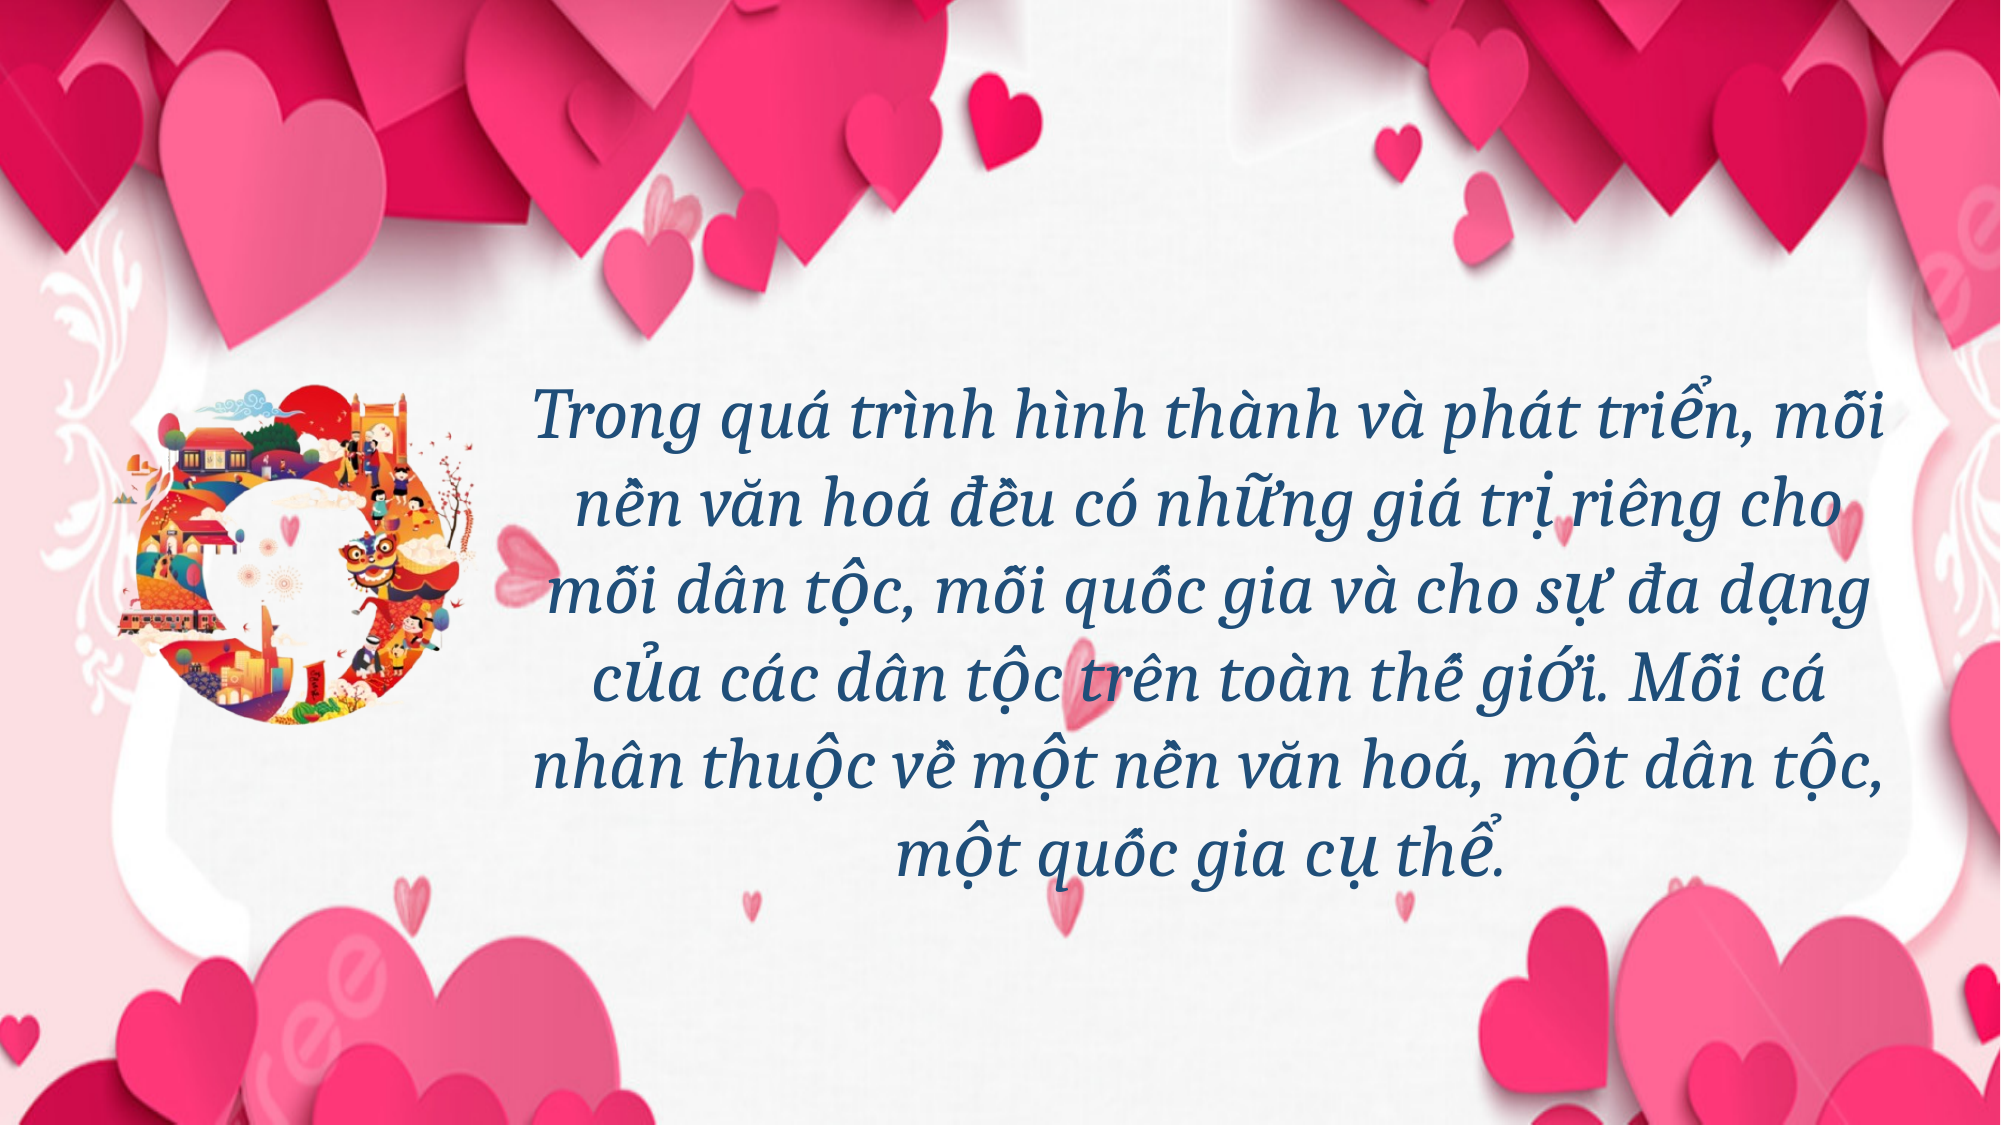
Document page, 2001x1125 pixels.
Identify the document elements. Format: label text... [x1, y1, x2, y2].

picture [0, 0, 2001, 1125]
text_box Trong quá trình hình thành và phát triển, mỗi nền văn hoá đều có những giá trị riêng cho mỗi dân tộc, mỗi quốc gia và cho sự đa dạng của các dân tộc trên toàn thế giới. Mỗi cá nhân thuộc về một nền văn hoá, một dân tộc, một quốc gia cụ thể. [495, 230, 1924, 1027]
